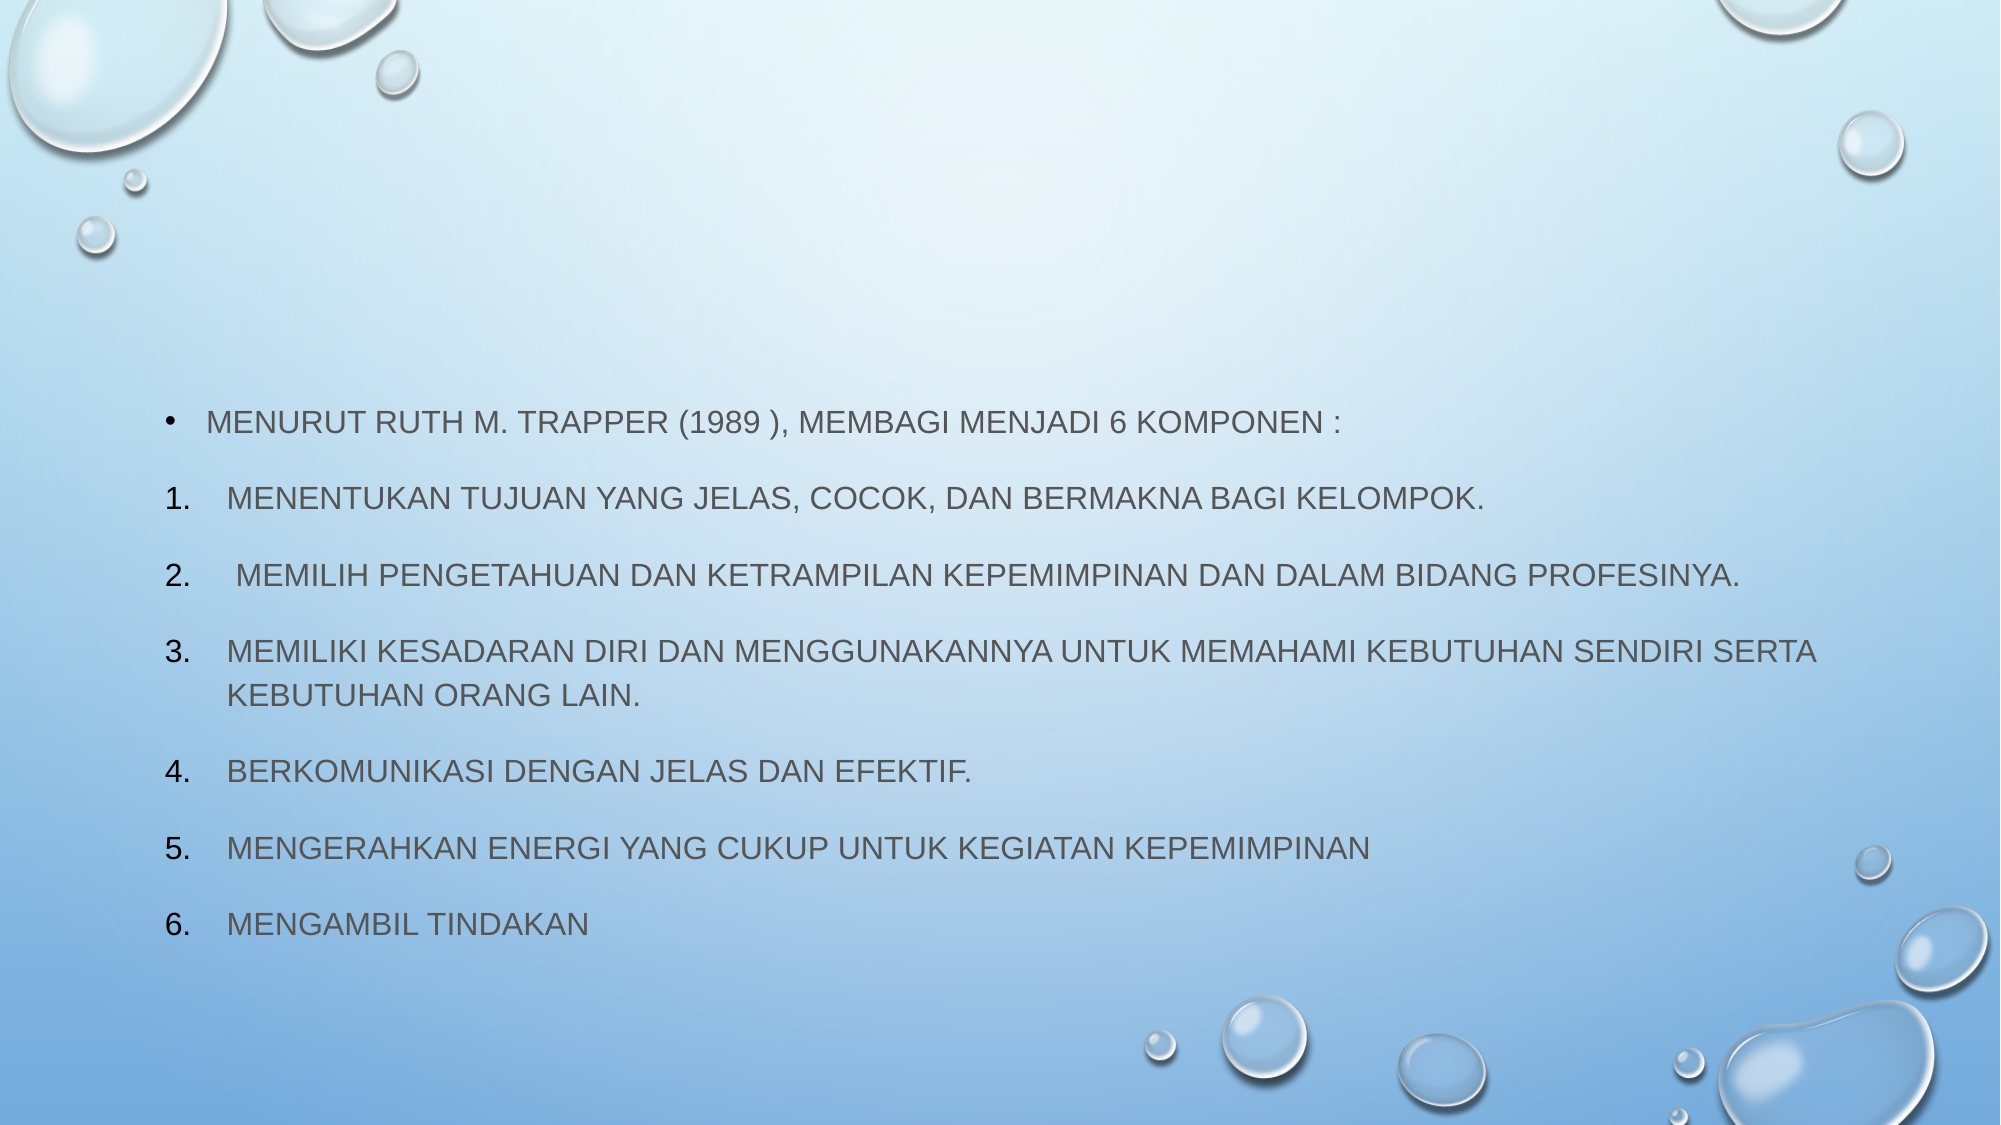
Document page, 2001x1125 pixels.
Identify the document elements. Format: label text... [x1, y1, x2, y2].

list Menurut Ruth M. Trapper (1989 ), membagi menjadi 6 komponen : Menentukan tujuan yang jelas, cocok, dan bermakna bagi kelompok. Memilih pengetahuan dan ketrampilan kepemimpinan dan dalam bidang profesinya. Memiliki kesadaran diri dan menggunakannya untuk memahami kebutuhan sendiri serta kebutuhan orang lain. Berkomunikasi dengan jelas dan efektif. Mengerahkan energi yang cukup untuk kegiatan kepemimpinan Mengambil tindakan [149, 388, 1850, 950]
picture [0, 0, 2000, 1125]
